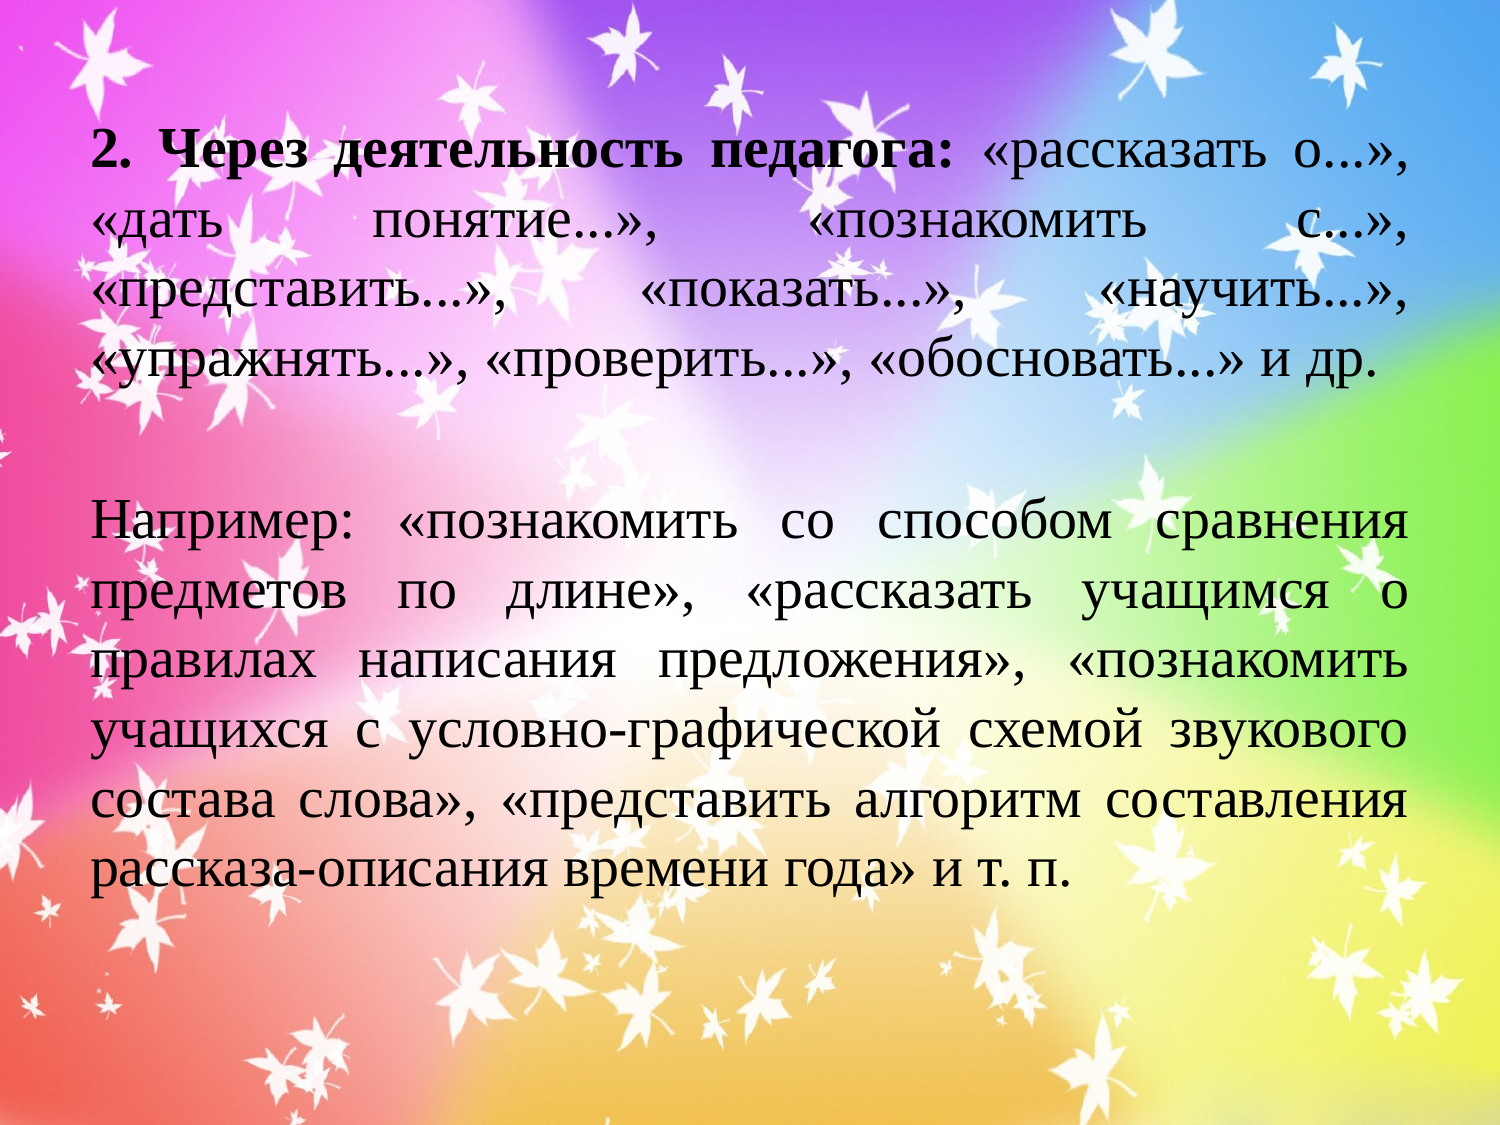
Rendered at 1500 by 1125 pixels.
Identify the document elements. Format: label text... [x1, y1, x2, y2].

picture [0, 0, 1500, 1125]
list 2. Через деятельность педагога: «рассказать о...», «дать понятие...», «познакомить с...», «представить...», «показать...», «научить...», «упражнять...», «проверить...», «обосновать...» и др. Например: «познакомить со способом сравнения предметов по длине», «рассказать учащимся о правилах написания предложения», «познакомить учащихся с условно-графической схемой звукового состава слова», «представить алгоритм составления рассказа-описания времени года» и т. п. [75, 101, 1425, 1005]
